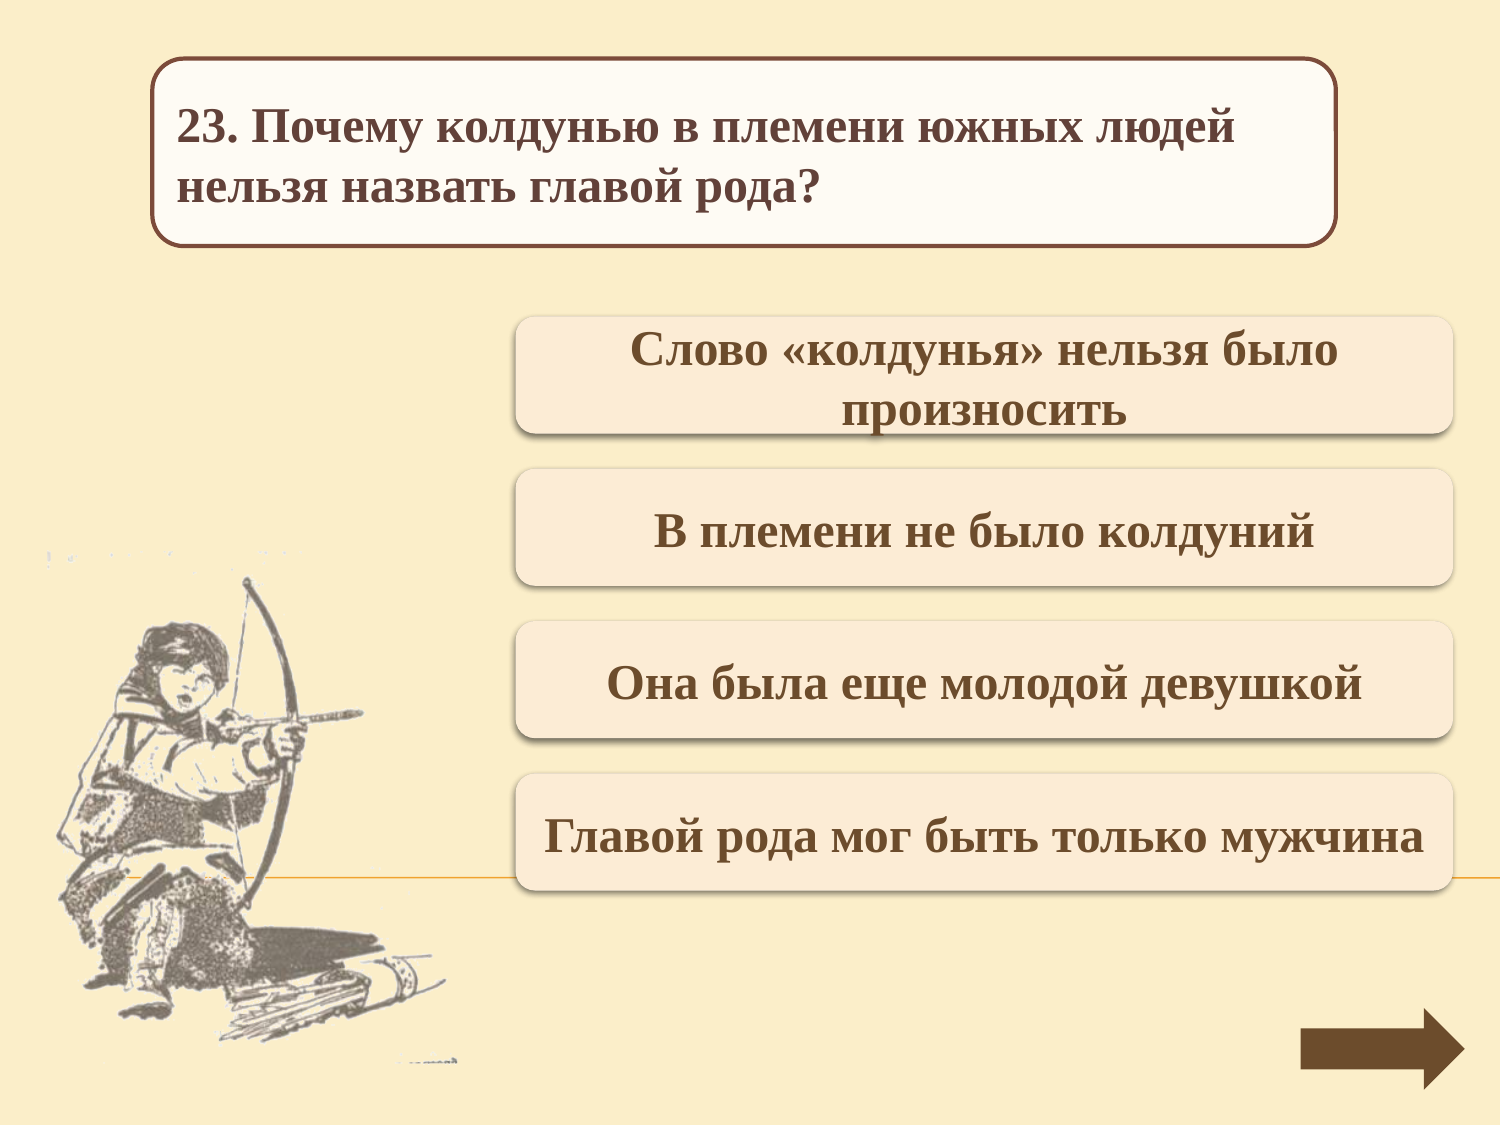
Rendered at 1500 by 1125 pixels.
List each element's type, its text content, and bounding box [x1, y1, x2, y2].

text_box [513, 314, 1456, 436]
text_box 23. Почему колдунью в племени южных людей нельзя назвать главой рода? [150, 56, 1338, 249]
picture [46, 550, 460, 1065]
text_box [1298, 1005, 1467, 1092]
text_box [513, 771, 1456, 893]
text_box [513, 466, 1456, 588]
text_box [513, 618, 1456, 741]
